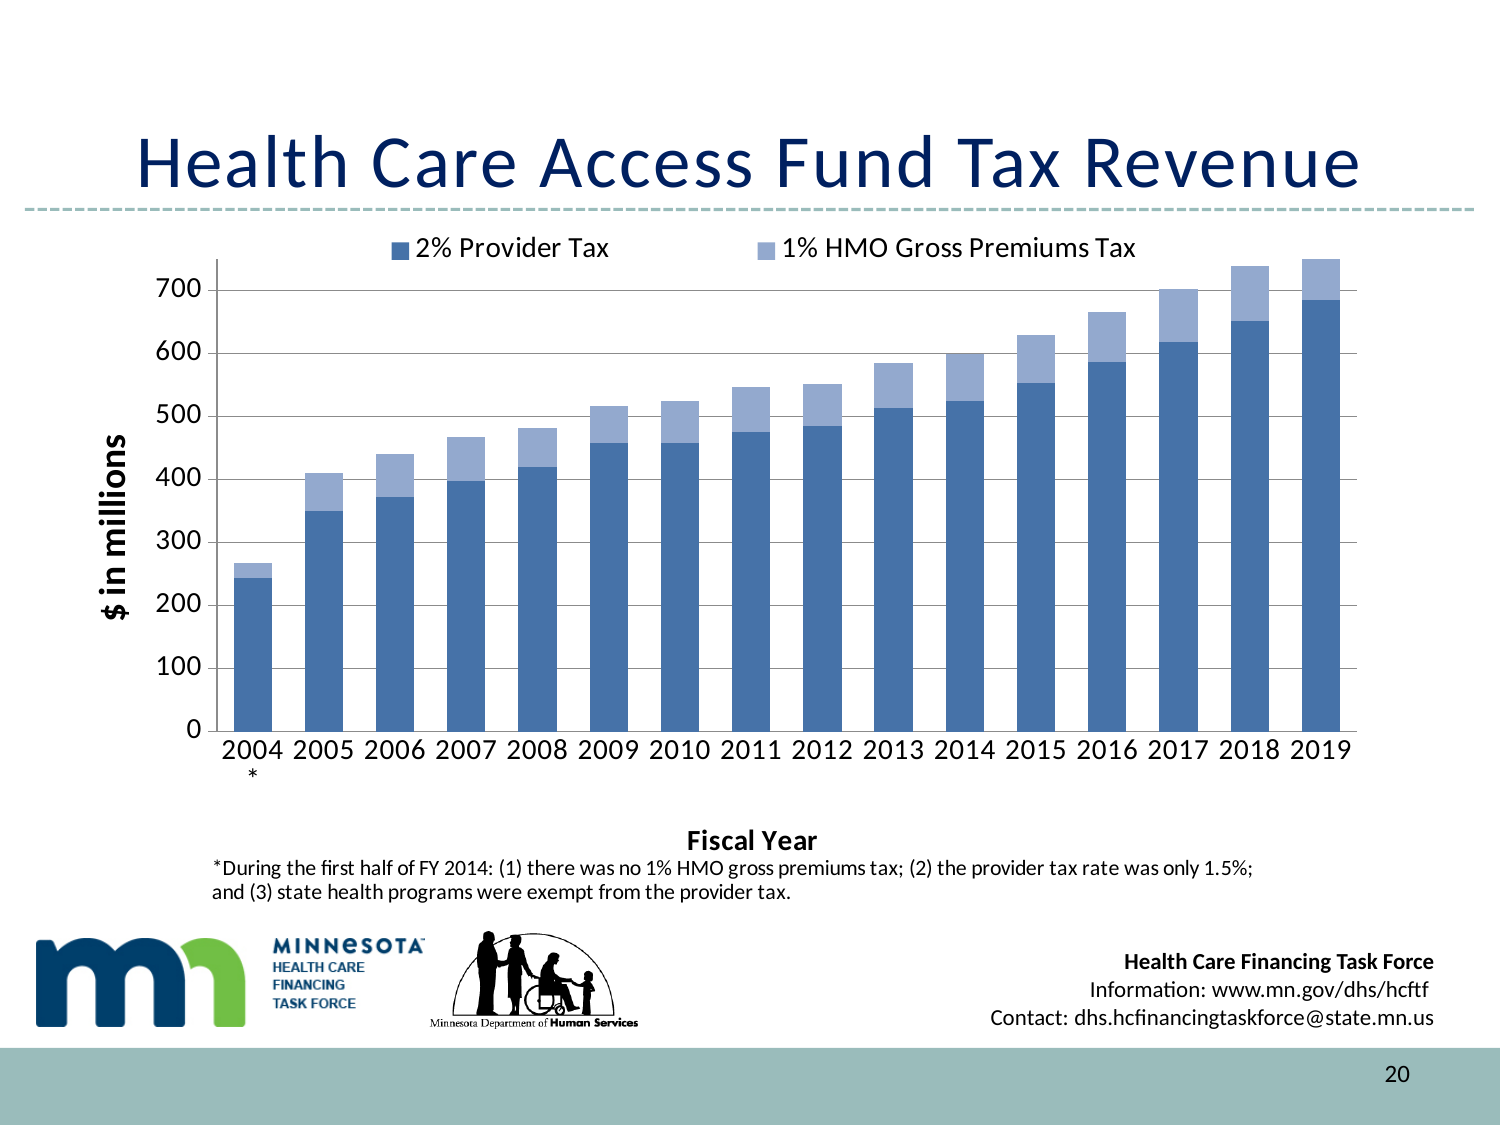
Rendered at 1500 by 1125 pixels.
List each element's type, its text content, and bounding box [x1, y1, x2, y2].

picture [36, 938, 425, 1027]
slide_number 20 [1074, 1042, 1425, 1103]
picture [429, 940, 638, 1029]
title Health Care Access Fund Tax Revenue [49, 37, 1450, 210]
chart [85, 197, 1379, 940]
